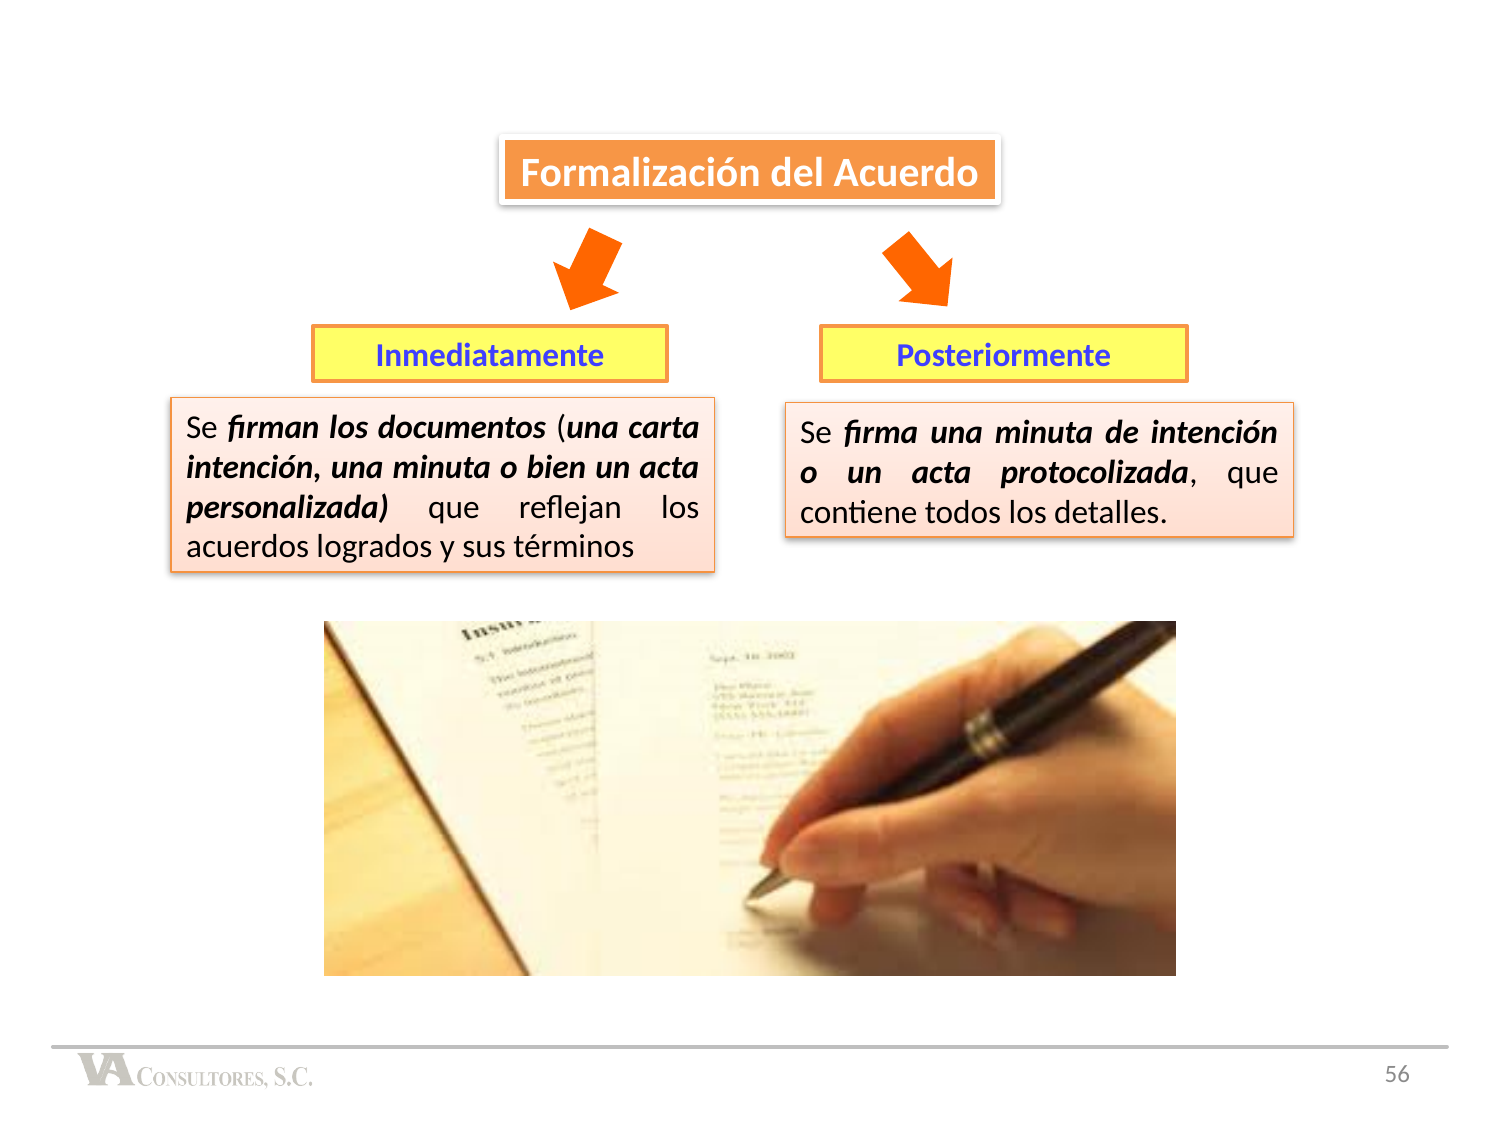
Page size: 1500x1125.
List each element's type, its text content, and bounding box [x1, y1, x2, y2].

text_box [552, 227, 623, 311]
picture [324, 621, 1176, 977]
text_box Posteriormente [819, 324, 1189, 383]
text_box [881, 231, 953, 307]
slide_number 56 [1074, 1042, 1425, 1103]
text_box Inmediatamente [311, 324, 669, 383]
text_box Se firma una minuta de intención o un acta protocolizada, que contiene todos los detalles. [785, 402, 1294, 538]
text_box Se firman los documentos (una carta intención, una minuta o bien un acta personalizada) que reflejan los acuerdos logrados y sus términos [170, 397, 715, 573]
text_box Formalización del Acuerdo [499, 134, 1001, 205]
